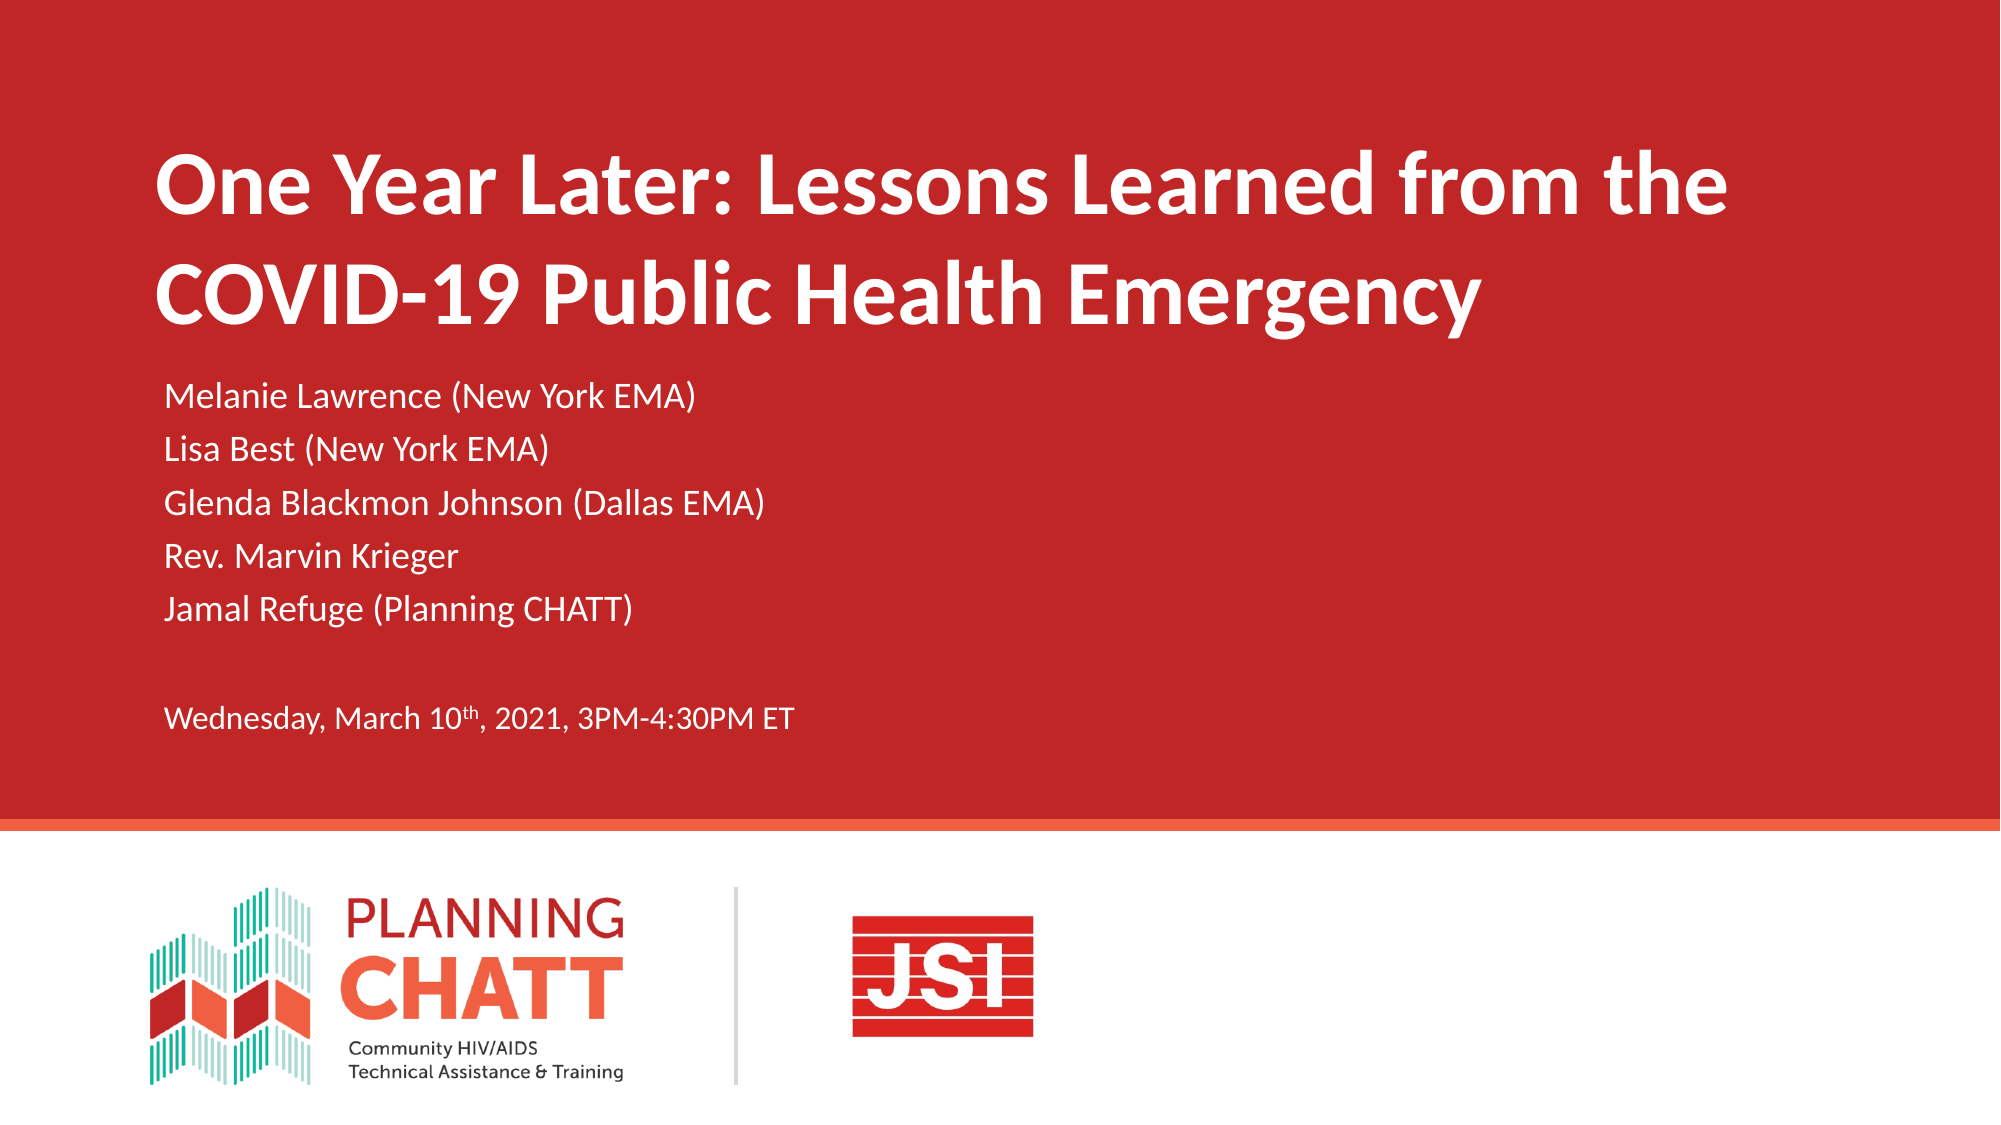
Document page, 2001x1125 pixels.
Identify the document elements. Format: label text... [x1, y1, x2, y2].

picture [848, 912, 1038, 1041]
title One Year Later: Lessons Learned from the COVID-19 Public Health Emergency [140, 34, 1841, 460]
picture [150, 887, 623, 1085]
list Melanie Lawrence (New York EMA) Lisa Best (New York EMA) Glenda Blackmon Johnson (Dallas EMA) Rev. Marvin Krieger Jamal Refuge (Planning CHATT) Wednesday, March 10th, 2021, 3PM-4:30PM ET [148, 363, 1849, 753]
